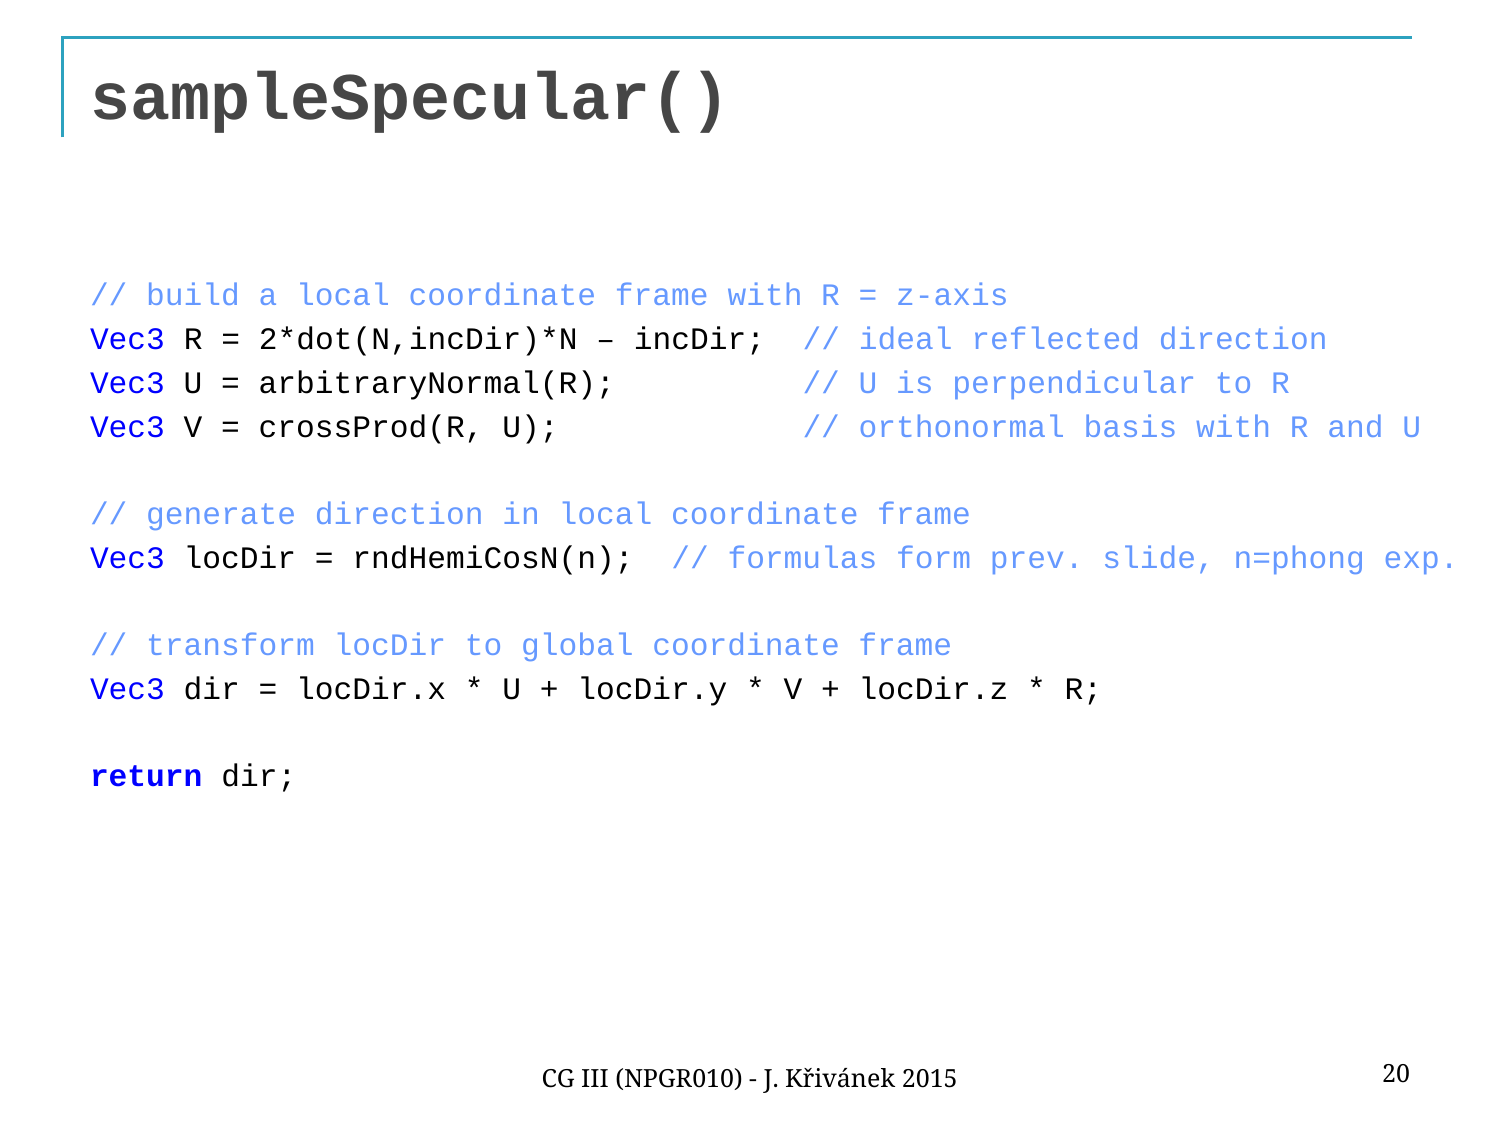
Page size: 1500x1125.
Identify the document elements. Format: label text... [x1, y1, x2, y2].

title sampleSpecular() [74, 45, 1426, 233]
footer CG III (NPGR010) - J. Křivánek 2015 [512, 1024, 988, 1101]
list // build a local coordinate frame with R = z-axis Vec3 R = 2*dot(N,incDir)*N – incDir; // ideal reflected direction Vec3 U = arbitraryNormal(R); // U is perpendicular to R Vec3 V = crossProd(R, U); // orthonormal basis with R and U // generate direction in local coordinate frame Vec3 locDir = rndHemiCosN(n); // formulas form prev. slide, n=phong exp. // transform locDir to global coordinate frame Vec3 dir = locDir.x * U + locDir.y * V + locDir.z * R; return dir; [74, 266, 1500, 1095]
slide_number 20 [1074, 1023, 1426, 1100]
